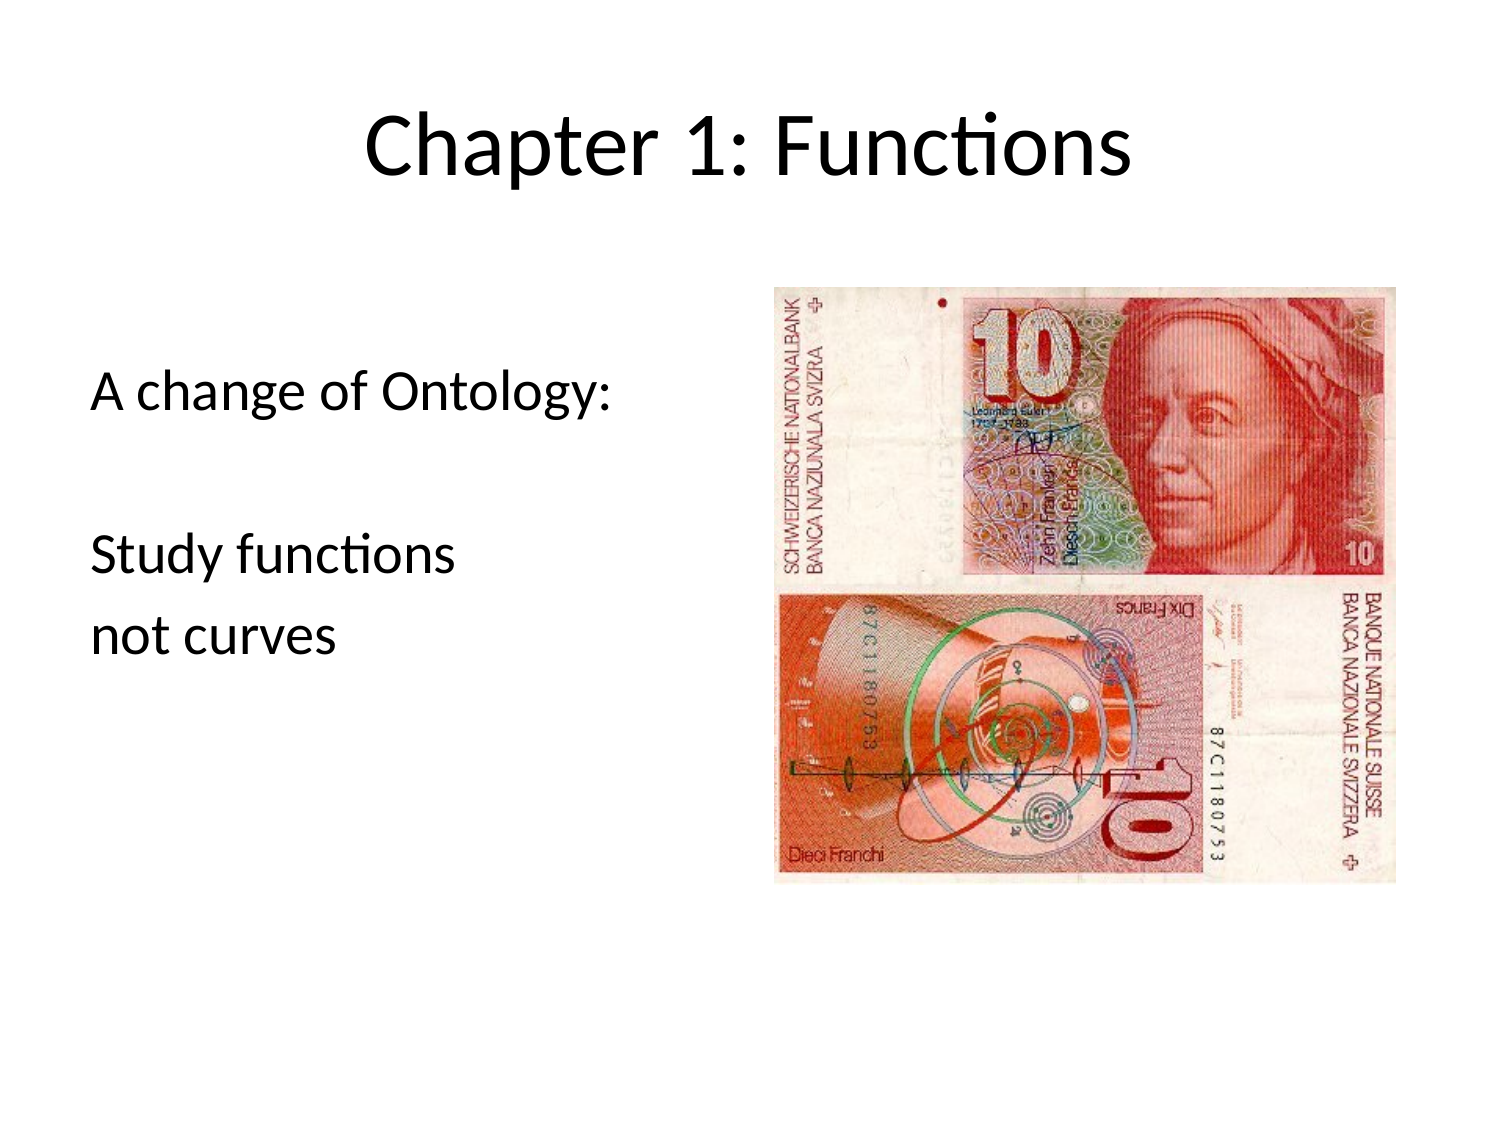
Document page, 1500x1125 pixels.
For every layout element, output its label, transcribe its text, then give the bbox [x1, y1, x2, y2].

list A change of Ontology: Study functions not curves [75, 262, 738, 1005]
picture [774, 287, 1396, 885]
title Chapter 1: Functions [75, 45, 1425, 233]
